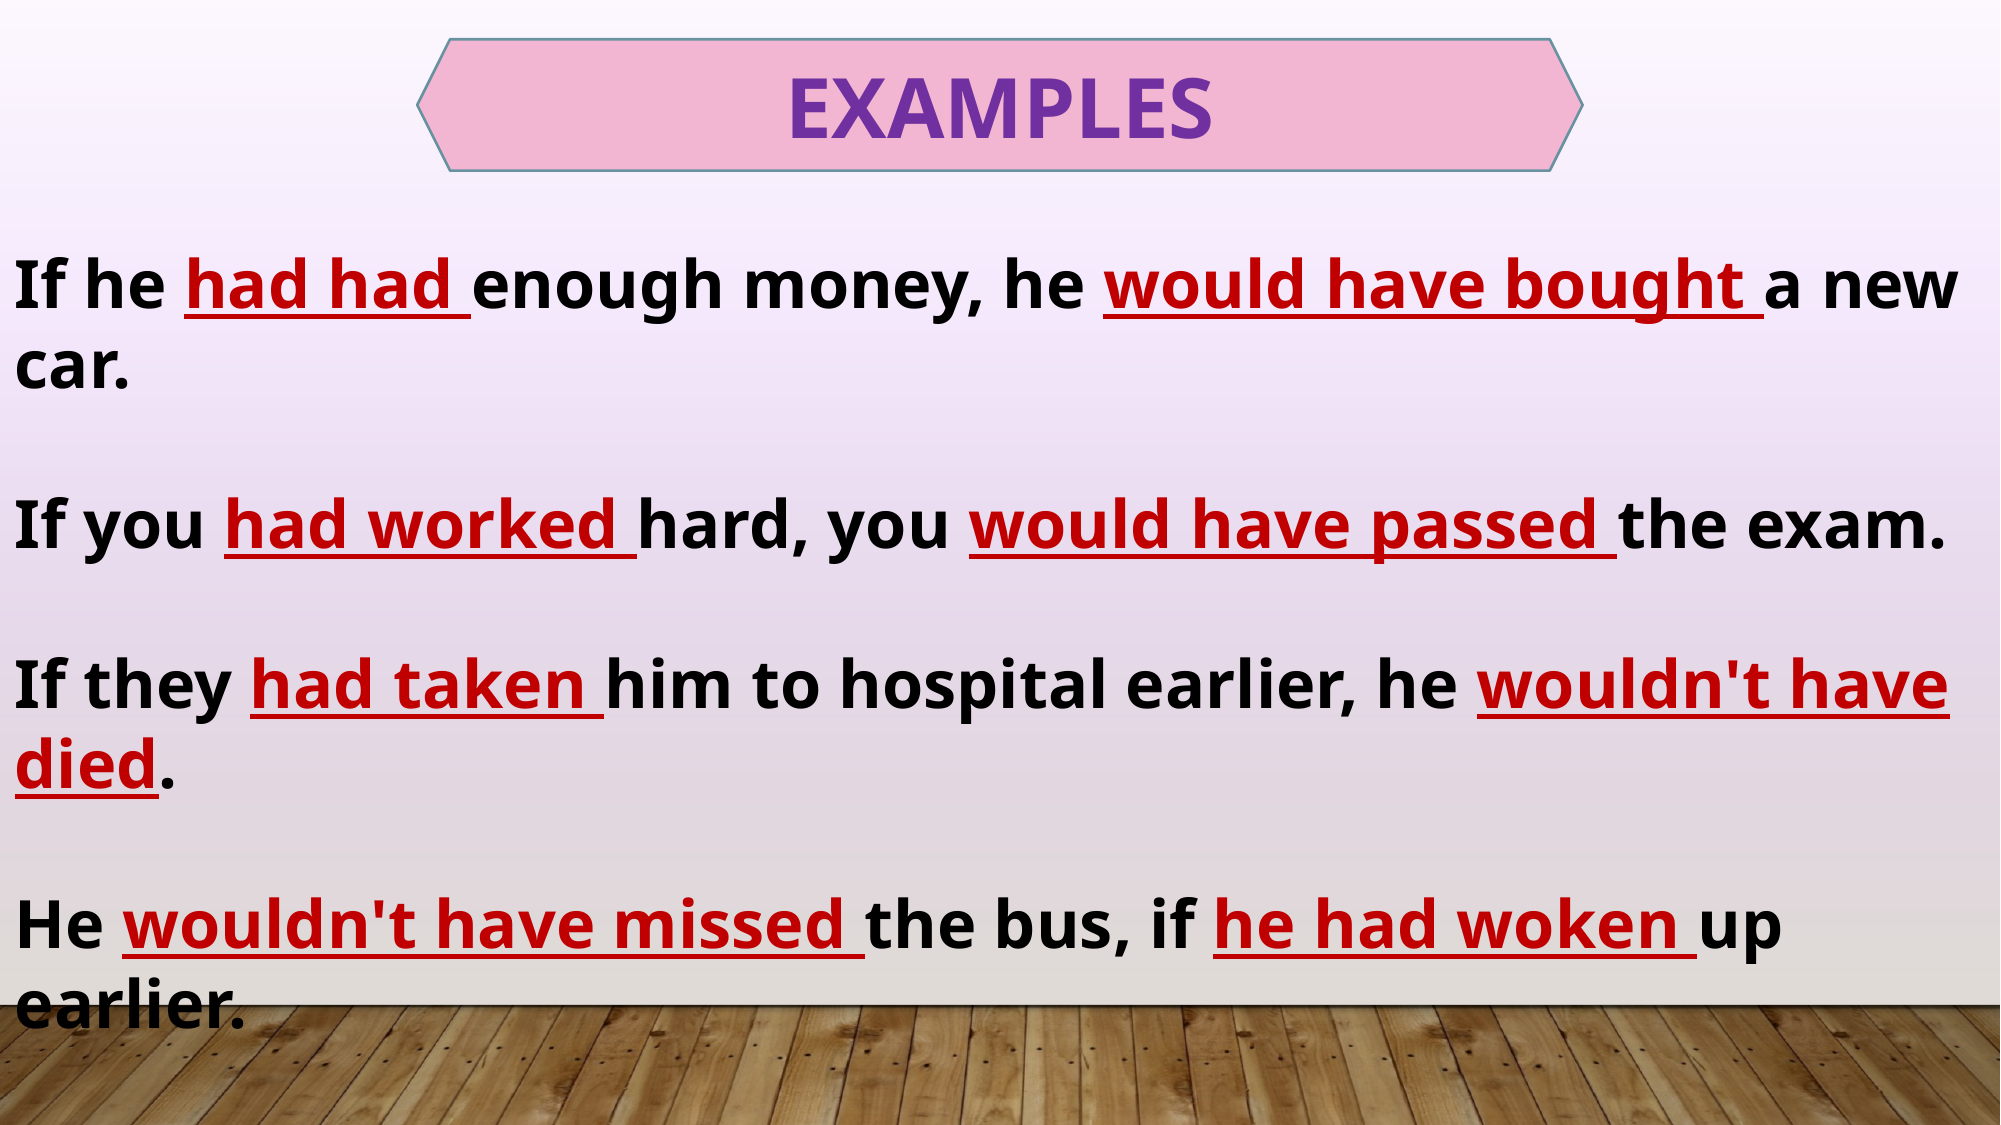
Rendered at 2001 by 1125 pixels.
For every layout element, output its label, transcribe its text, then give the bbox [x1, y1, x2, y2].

text_box If he had had enough money, he would have bought a new car. If you had worked hard, you would have passed the exam. If they had taken him to hospital earlier, he wouldn't have died. He wouldn't have missed the bus, if he had woken up earlier. The accident wouldn't have occurred if the driver hadn't been driving fast. [0, 234, 2000, 1125]
text_box EXAMPLES [416, 37, 1584, 172]
